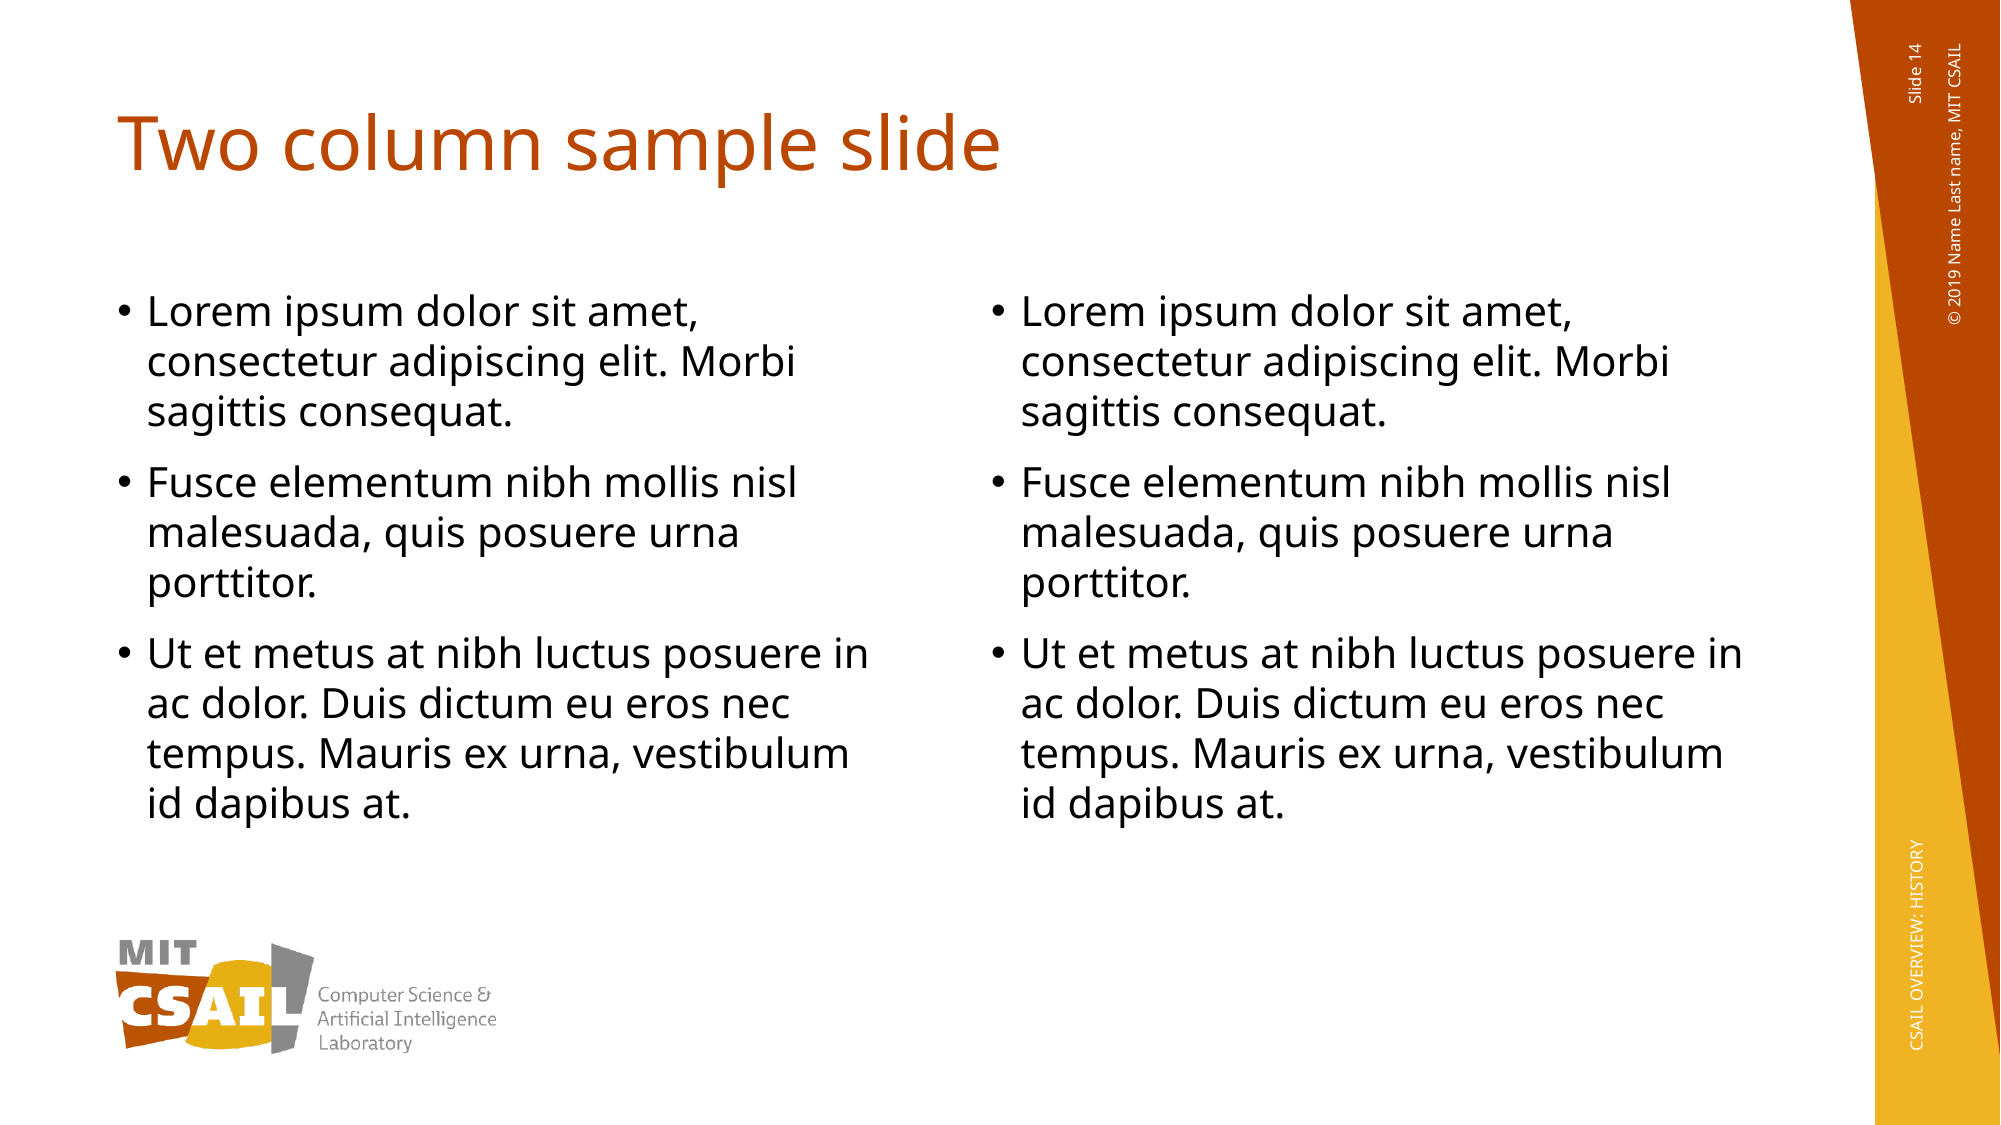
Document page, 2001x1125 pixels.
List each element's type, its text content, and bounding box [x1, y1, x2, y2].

picture [115, 940, 496, 1054]
footer © 2019 Name Last name, MIT CSAIL [1927, 29, 1981, 397]
title Two column sample slide [102, 98, 1774, 262]
list Lorem ipsum dolor sit amet, consectetur adipiscing elit. Morbi sagittis consequat. Fusce elementum nibh mollis nisl malesuada, quis posuere urna porttitor. Ut et metus at nibh luctus posuere in ac dolor. Duis dictum eu eros nec tempus. Mauris ex urna, vestibulum id dapibus at. [976, 277, 1774, 917]
list Lorem ipsum dolor sit amet, consectetur adipiscing elit. Morbi sagittis consequat. Fusce elementum nibh mollis nisl malesuada, quis posuere urna porttitor. Ut et metus at nibh luctus posuere in ac dolor. Duis dictum eu eros nec tempus. Mauris ex urna, vestibulum id dapibus at. [102, 277, 900, 917]
slide_number Slide 14 [1889, 29, 1943, 249]
slide_number CSAIL OVERVIEW: HISTORY [1889, 615, 1943, 1066]
